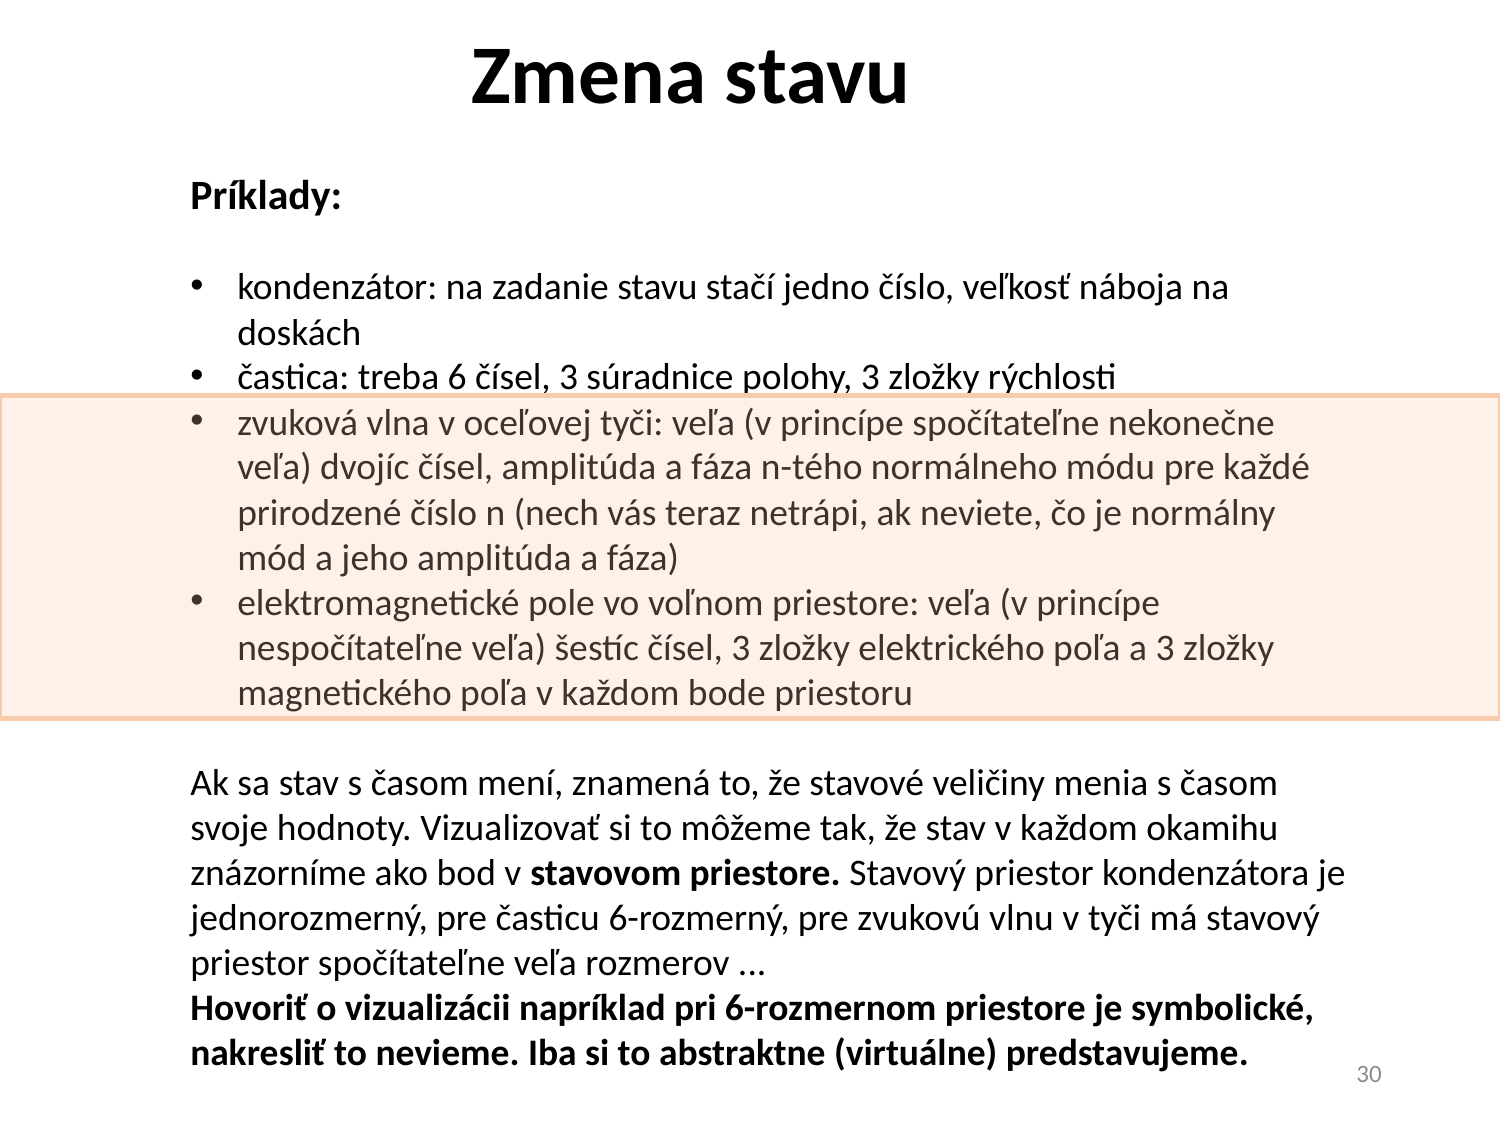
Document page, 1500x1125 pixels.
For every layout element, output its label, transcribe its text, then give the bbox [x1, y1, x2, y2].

text_box Príklady: kondenzátor: na zadanie stavu stačí jedno číslo, veľkosť náboja na doskách častica: treba 6 čísel, 3 súradnice polohy, 3 zložky rýchlosti zvuková vlna v oceľovej tyči: veľa (v princípe spočítateľne nekonečne veľa) dvojíc čísel, amplitúda a fáza n-tého normálneho módu pre každé prirodzené číslo n (nech vás teraz netrápi, ak neviete, čo je normálny mód a jeho amplitúda a fáza) elektromagnetické pole vo voľnom priestore: veľa (v princípe nespočítateľne veľa) šestíc čísel, 3 zložky elektrického poľa a 3 zložky magnetického poľa v každom bode priestoru Ak sa stav s časom mení, znamená to, že stavové veličiny menia s časom svoje hodnoty. Vizualizovať si to môžeme tak, že stav v každom okamihu znázorníme ako bod v stavovom priestore. Stavový priestor kondenzátora je jednorozmerný, pre časticu 6-rozmerný, pre zvukovú vlnu v tyči má stavový priestor spočítateľne veľa rozmerov ... Hovoriť o vizualizácii napríklad pri 6-rozmernom priestore je symbolické, nakresliť to nevieme. Iba si to abstraktne (virtuálne) predstavujeme. [175, 719, 1369, 1080]
text_box Zmena stavu [159, 12, 1223, 128]
text_box [0, 395, 1500, 719]
text_box Príklady: kondenzátor: na zadanie stavu stačí jedno číslo, veľkosť náboja na doskách častica: treba 6 čísel, 3 súradnice polohy, 3 zložky rýchlosti zvuková vlna v oceľovej tyči: veľa (v princípe spočítateľne nekonečne veľa) dvojíc čísel, amplitúda a fáza n-tého normálneho módu pre každé prirodzené číslo n (nech vás teraz netrápi, ak neviete, čo je normálny mód a jeho amplitúda a fáza) elektromagnetické pole vo voľnom priestore: veľa (v princípe nespočítateľne veľa) šestíc čísel, 3 zložky elektrického poľa a 3 zložky magnetického poľa v každom bode priestoru Ak sa stav s časom mení, znamená to, že stavové veličiny menia s časom svoje hodnoty. Vizualizovať si to môžeme tak, že stav v každom okamihu znázorníme ako bod v stavovom priestore. Stavový priestor kondenzátora je jednorozmerný, pre časticu 6-rozmerný, pre zvukovú vlnu v tyči má stavový priestor spočítateľne veľa rozmerov ... Hovoriť o vizualizácii napríklad pri 6-rozmernom priestore je symbolické, nakresliť to nevieme. Iba si to abstraktne (virtuálne) predstavujeme. [175, 160, 1369, 395]
slide_number 30 [1059, 1042, 1397, 1103]
